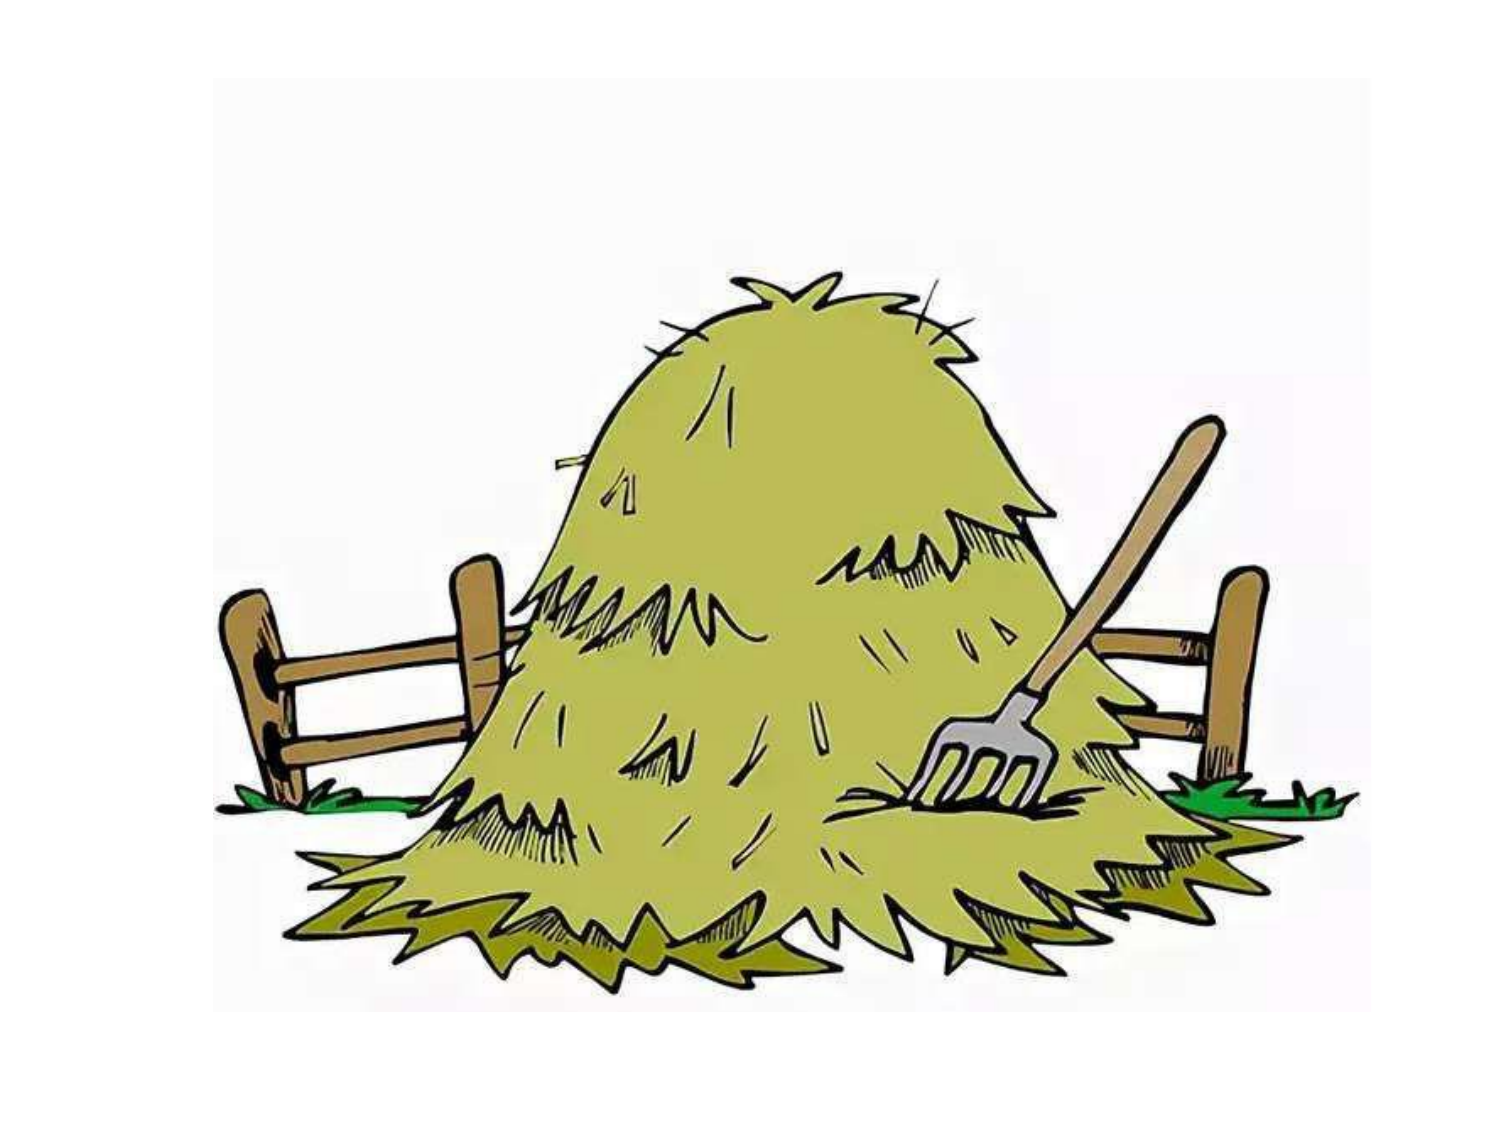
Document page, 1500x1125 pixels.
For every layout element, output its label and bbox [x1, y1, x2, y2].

picture [202, 62, 1372, 1012]
